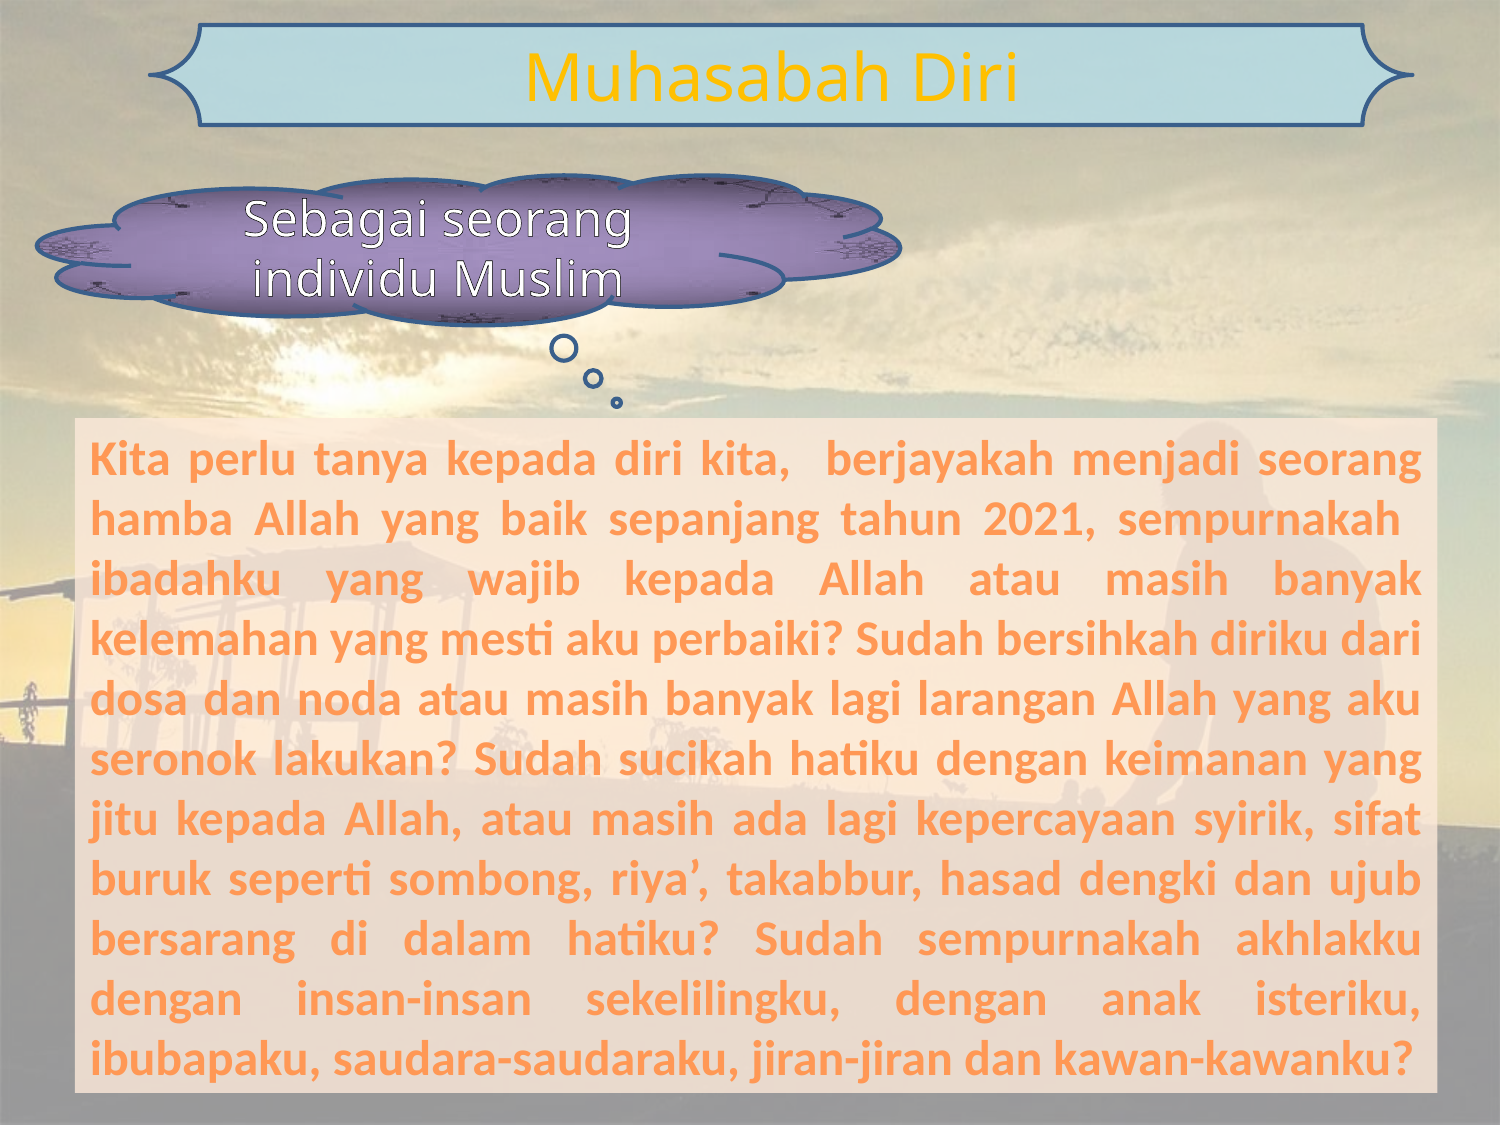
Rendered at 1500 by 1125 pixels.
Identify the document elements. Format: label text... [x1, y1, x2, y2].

text_box Kita perlu tanya kepada diri kita, berjayakah menjadi seorang hamba Allah yang baik sepanjang tahun 2021, sempurnakah ibadahku yang wajib kepada Allah atau masih banyak kelemahan yang mesti aku perbaiki? Sudah bersihkah diriku dari dosa dan noda atau masih banyak lagi larangan Allah yang aku seronok lakukan? Sudah sucikah hatiku dengan keimanan yang jitu kepada Allah, atau masih ada lagi kepercayaan syirik, sifat buruk seperti sombong, riya’, takabbur, hasad dengki dan ujub bersarang di dalam hatiku? Sudah sempurnakah akhlakku dengan insan-insan sekelilingku, dengan anak isteriku, ibubapaku, saudara-saudaraku, jiran-jiran dan kawan-kawanku? [74, 418, 1438, 1093]
text_box Sebagai seorang individu Muslim [549, 333, 579, 363]
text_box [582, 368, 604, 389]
text_box Muhasabah Diri [147, 22, 1415, 128]
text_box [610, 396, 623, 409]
text_box Sebagai seorang individu Muslim [34, 173, 903, 328]
